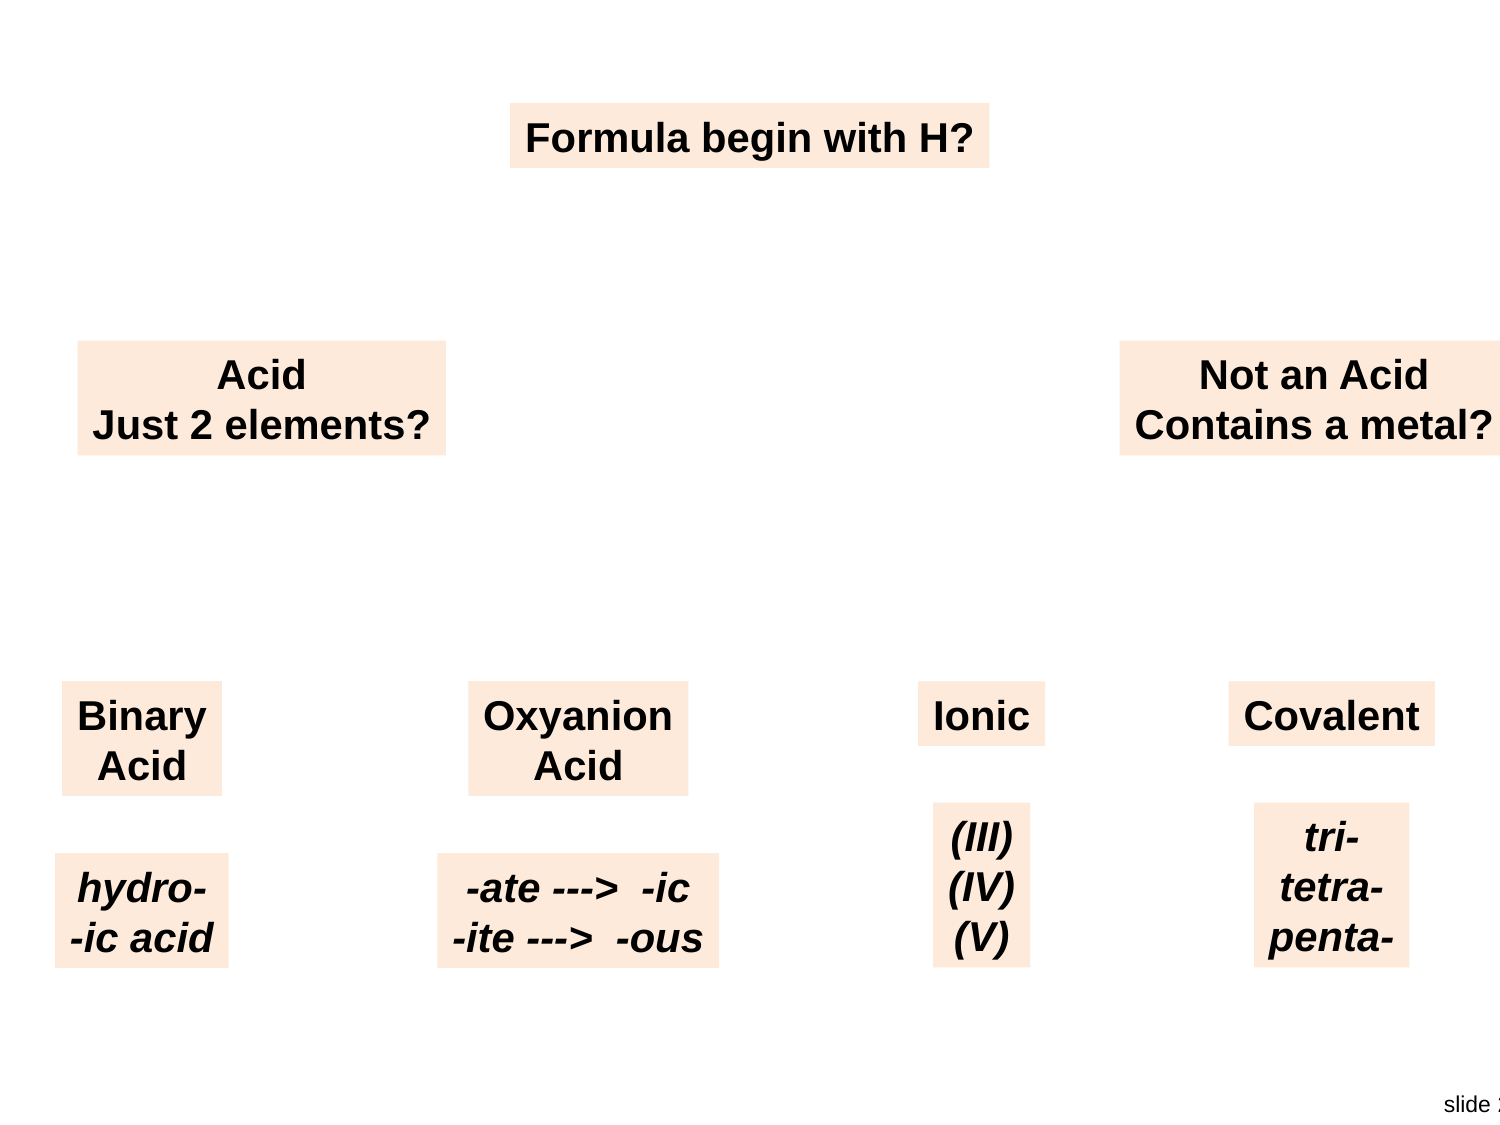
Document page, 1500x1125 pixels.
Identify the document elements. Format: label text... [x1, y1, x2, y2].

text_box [1183, 680, 1480, 970]
text_box Not an Acid Contains a metal? [1119, 340, 1500, 456]
text_box Acid Just 2 elements? [77, 340, 446, 456]
text_box Formula begin with H? [510, 103, 990, 168]
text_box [890, 680, 1074, 970]
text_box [17, 680, 267, 970]
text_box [377, 680, 780, 970]
